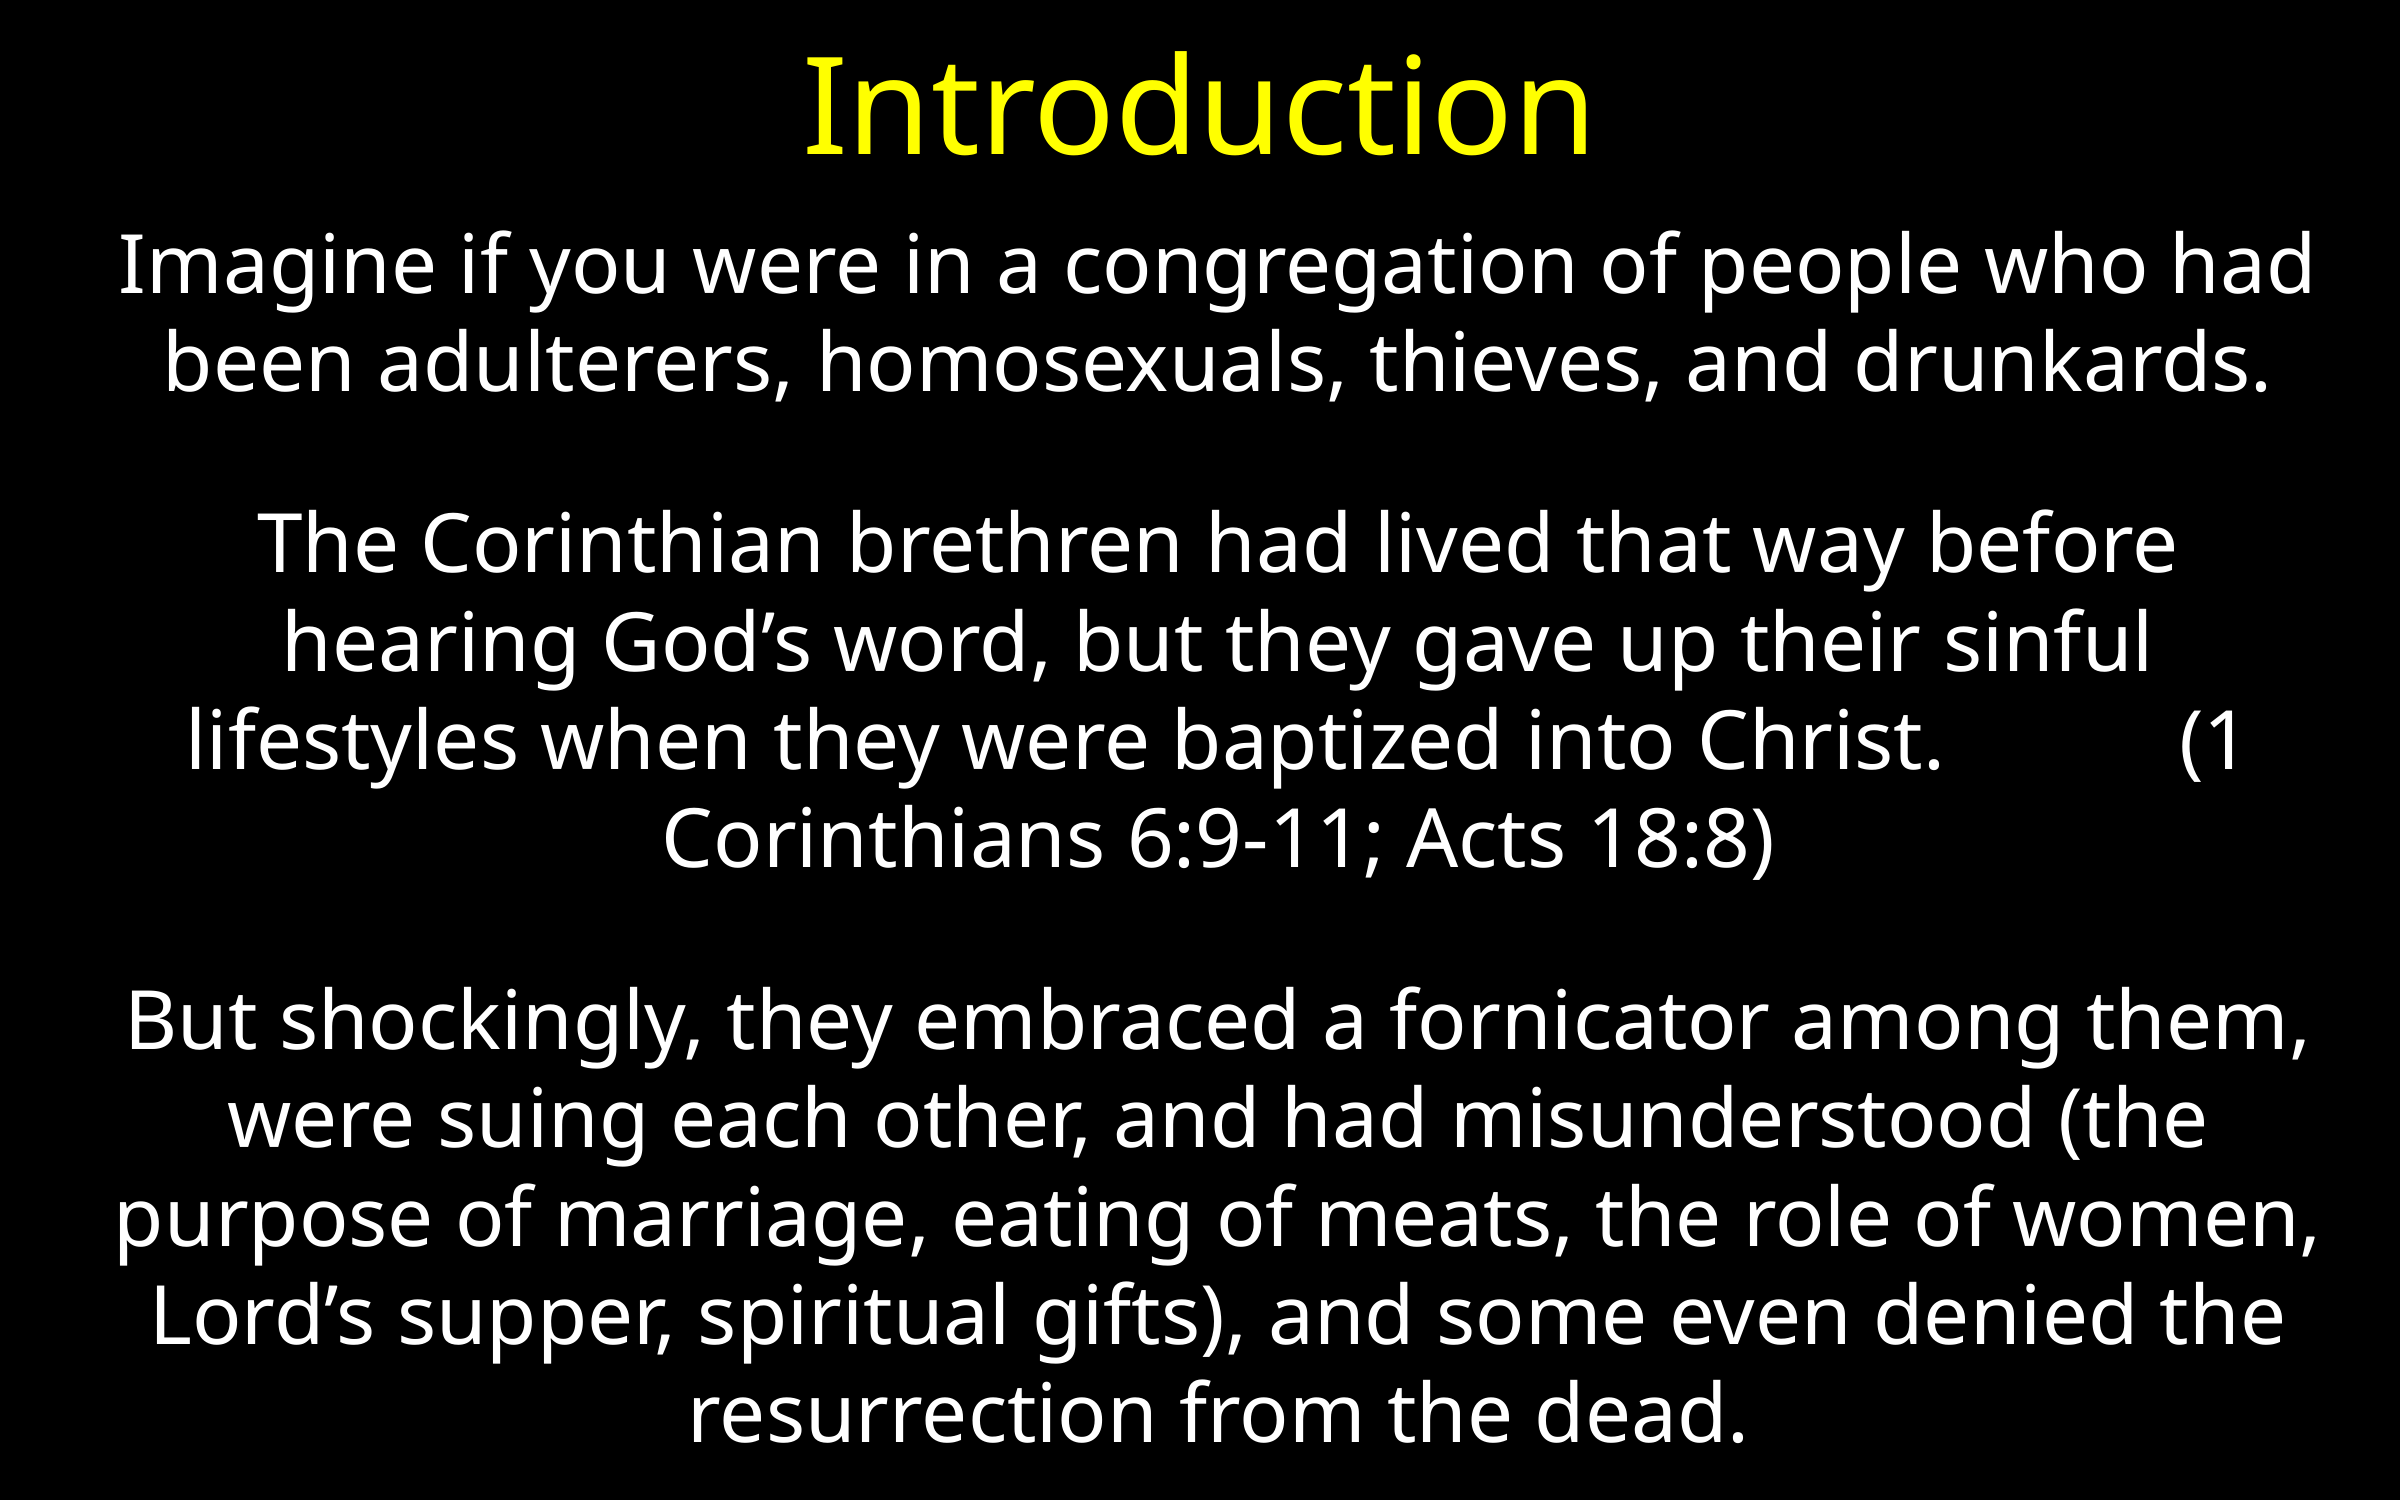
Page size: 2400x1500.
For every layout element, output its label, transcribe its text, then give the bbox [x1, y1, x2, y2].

title Introduction [0, 0, 2400, 200]
list Imagine if you were in a congregation of people who had been adulterers, homosexuals, thieves, and drunkards. The Corinthian brethren had lived that way before hearing God’s word, but they gave up their sinful lifestyles when they were baptized into Christ. (1 Corinthians 6:9-11; Acts 18:8) But shockingly, they embraced a fornicator among them, were suing each other, and had misunderstood (the purpose of marriage, eating of meats, the role of women, Lord’s supper, spiritual gifts), and some even denied the resurrection from the dead. [0, 200, 2350, 1500]
